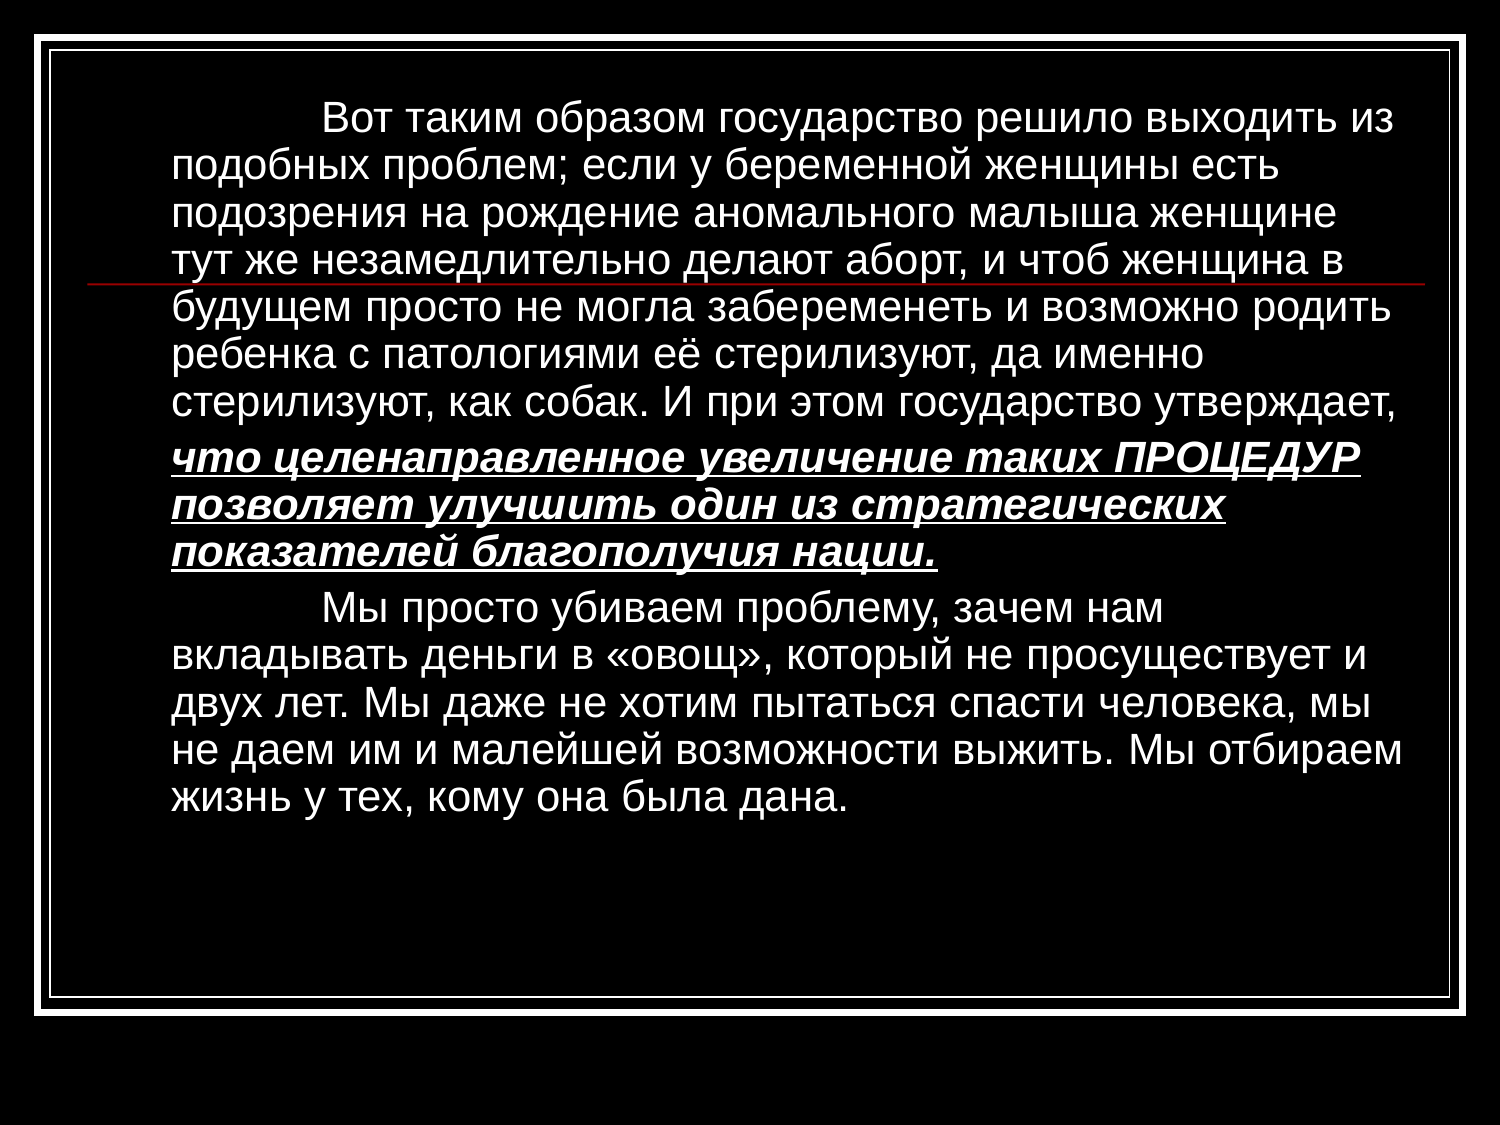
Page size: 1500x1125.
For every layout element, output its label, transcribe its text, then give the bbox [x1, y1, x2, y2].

list Вот таким образом государство решило выходить из подобных проблем; если у беременной женщины есть подозрения на рождение аномального малыша женщине тут же незамедлительно делают аборт, и чтоб женщина в будущем просто не могла забеременеть и возможно родить ребенка с патологиями её стерилизуют, да именно стерилизуют, как собак. И при этом государство утверждает, что целенаправленное увеличение таких ПРОЦЕДУР позволяет улучшить один из стратегических показателей благополучия нации. Мы просто убиваем проблему, зачем нам вкладывать деньги в «овощ», который не просуществует и двух лет. Мы даже не хотим пытаться спасти человека, мы не даем им и малейшей возможности выжить. Мы отбираем жизнь у тех, кому она была дана. [99, 87, 1425, 963]
